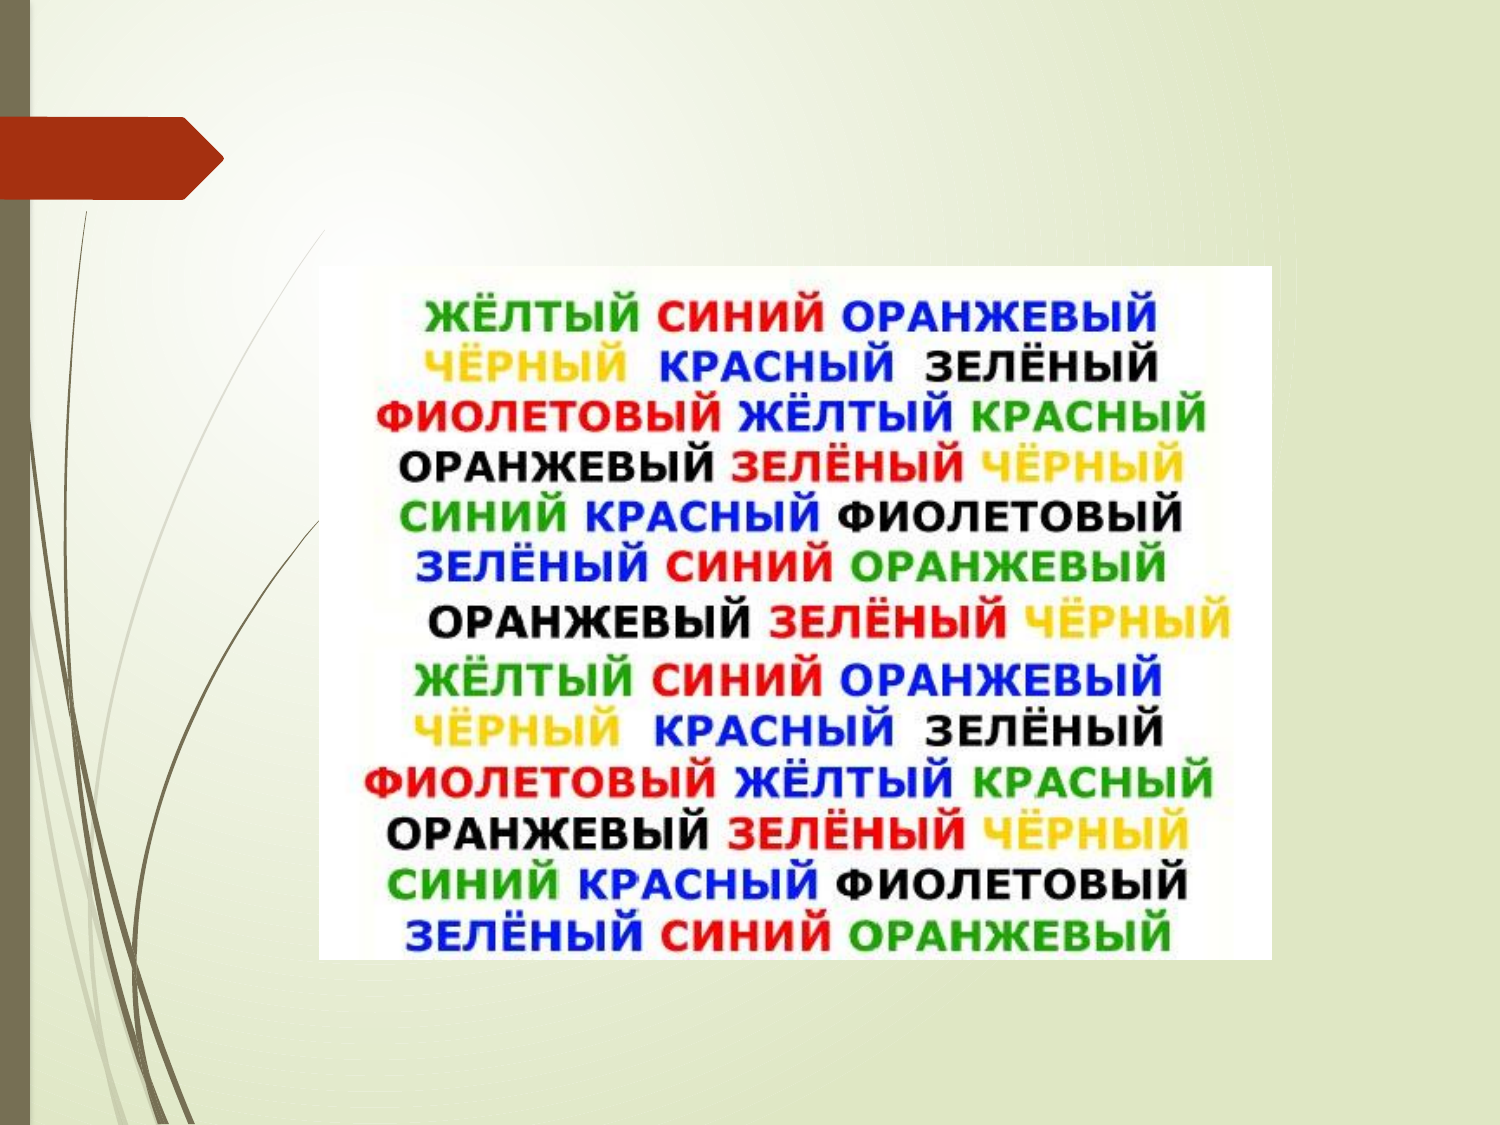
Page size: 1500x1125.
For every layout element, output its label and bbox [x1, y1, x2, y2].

list [318, 266, 1273, 961]
